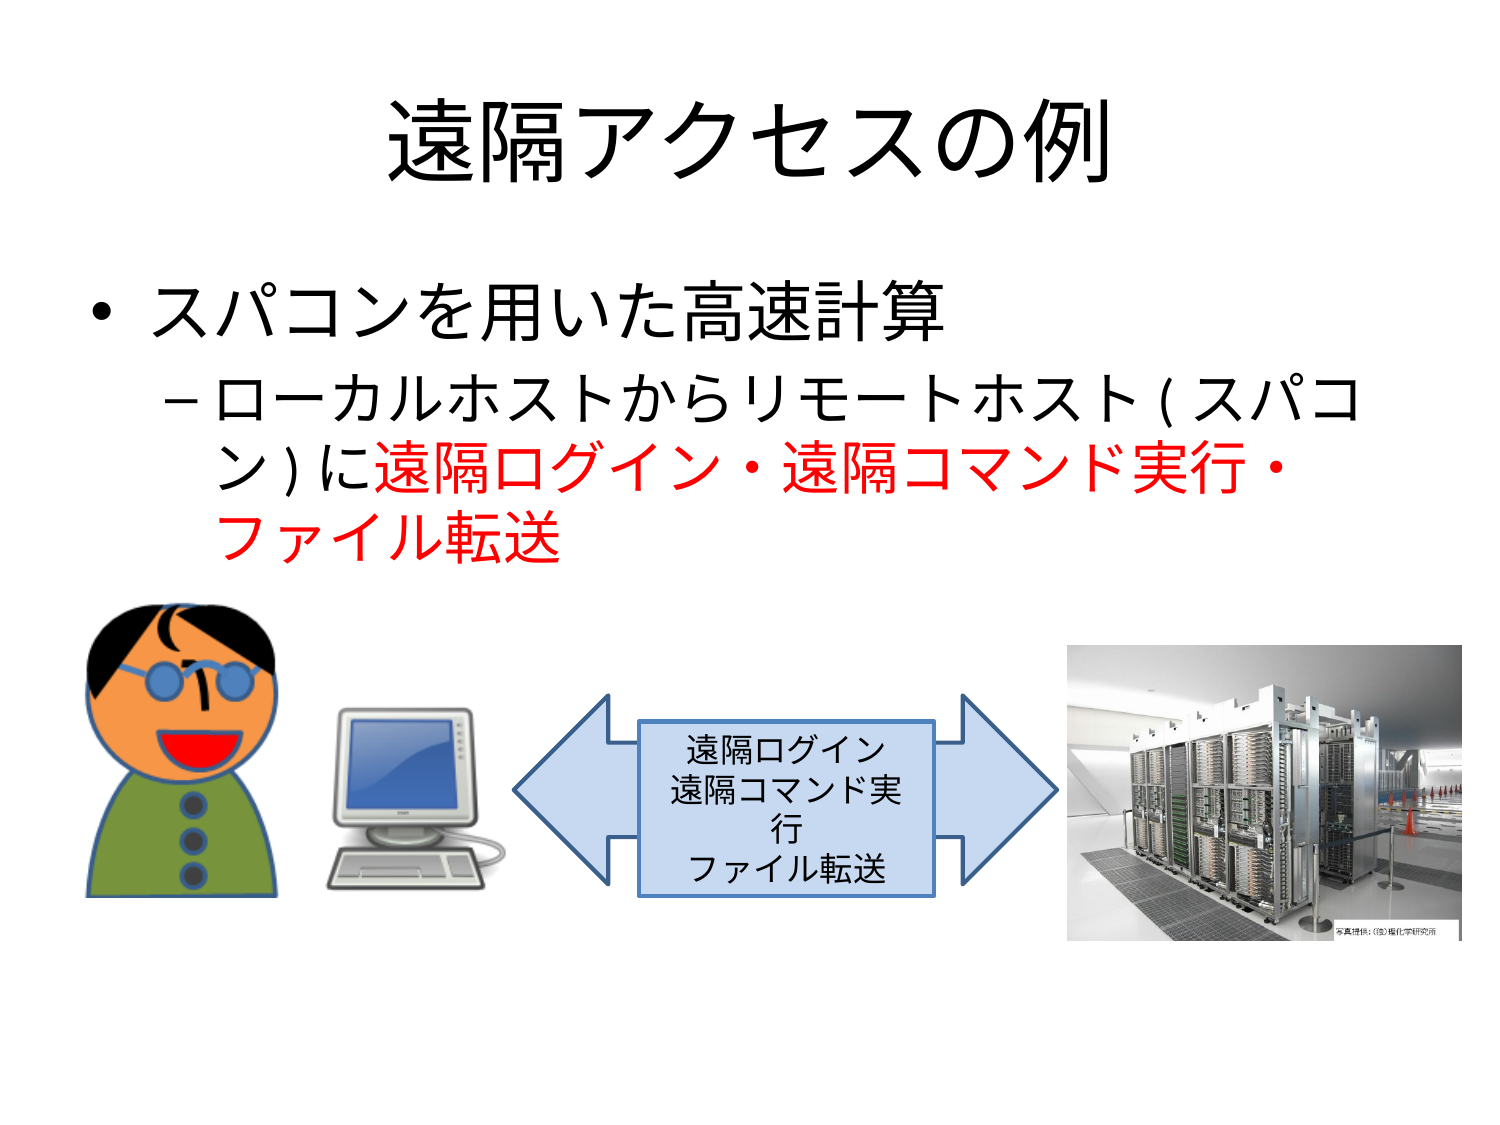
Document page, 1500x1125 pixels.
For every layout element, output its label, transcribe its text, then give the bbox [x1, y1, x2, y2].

list スパコンを用いた高速計算 ローカルホストからリモートホスト(スパコン)に遠隔ログイン・遠隔コマンド実行・ファイル転送 [75, 262, 1425, 1005]
text_box [526, 693, 637, 887]
title 遠隔アクセスの例 [75, 45, 1425, 233]
picture [300, 694, 521, 899]
picture [1067, 644, 1462, 941]
picture [76, 597, 281, 899]
text_box 遠隔ログイン 遠隔コマンド実行 ファイル転送 [637, 719, 936, 898]
text_box [936, 693, 1060, 887]
